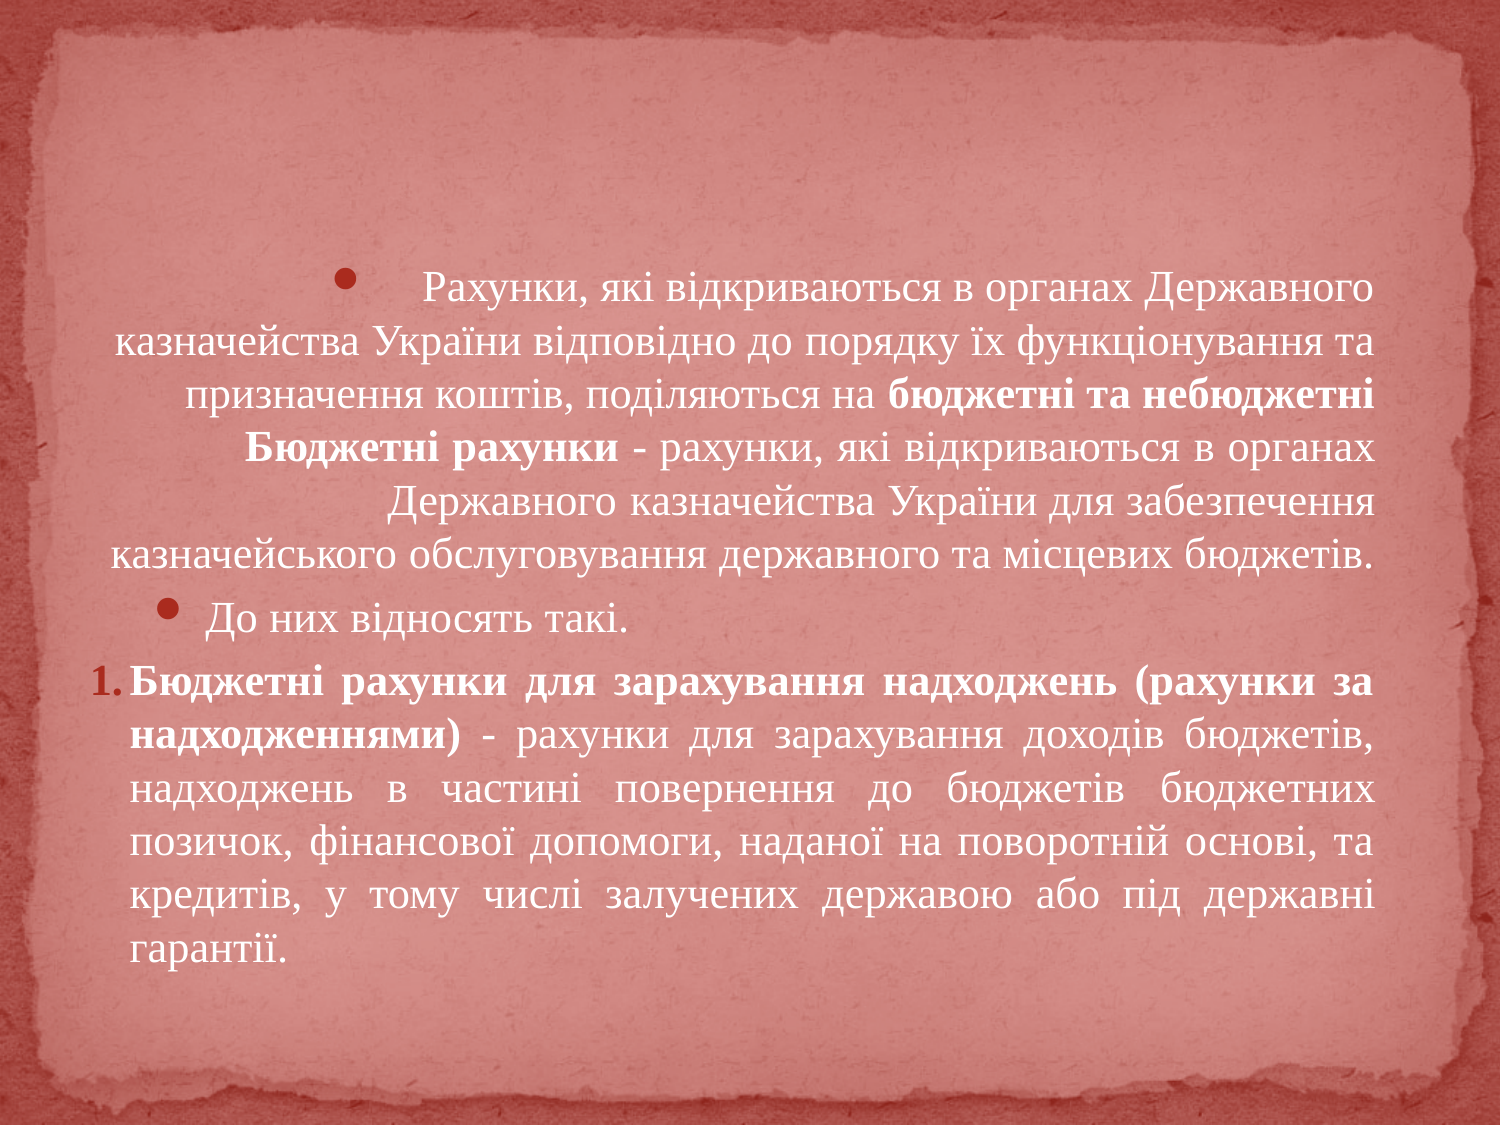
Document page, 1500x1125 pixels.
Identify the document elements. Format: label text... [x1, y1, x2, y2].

list Рахунки, які відкриваються в органах Державного казначейства України відповідно до порядку їх функціонування та призначення коштів, поділяються на бюджетні та небюджетні Бюджетні рахунки - рахунки, які відкриваються в органах Державного казначейства України для забезпечення казначейського обслуговування державного та місцевих бюджетів. До них відносять такі. Бюджетні рахунки для зарахування надходжень (рахунки за надходженнями) - рахунки для зарахування доходів бюджетів, надходжень в частині повернення до бюджетів бюджетних позичок, фінансової допомоги, наданої на поворотній основі, та кредитів, у тому числі залучених державою або під державні гарантії. [75, 249, 1425, 1000]
